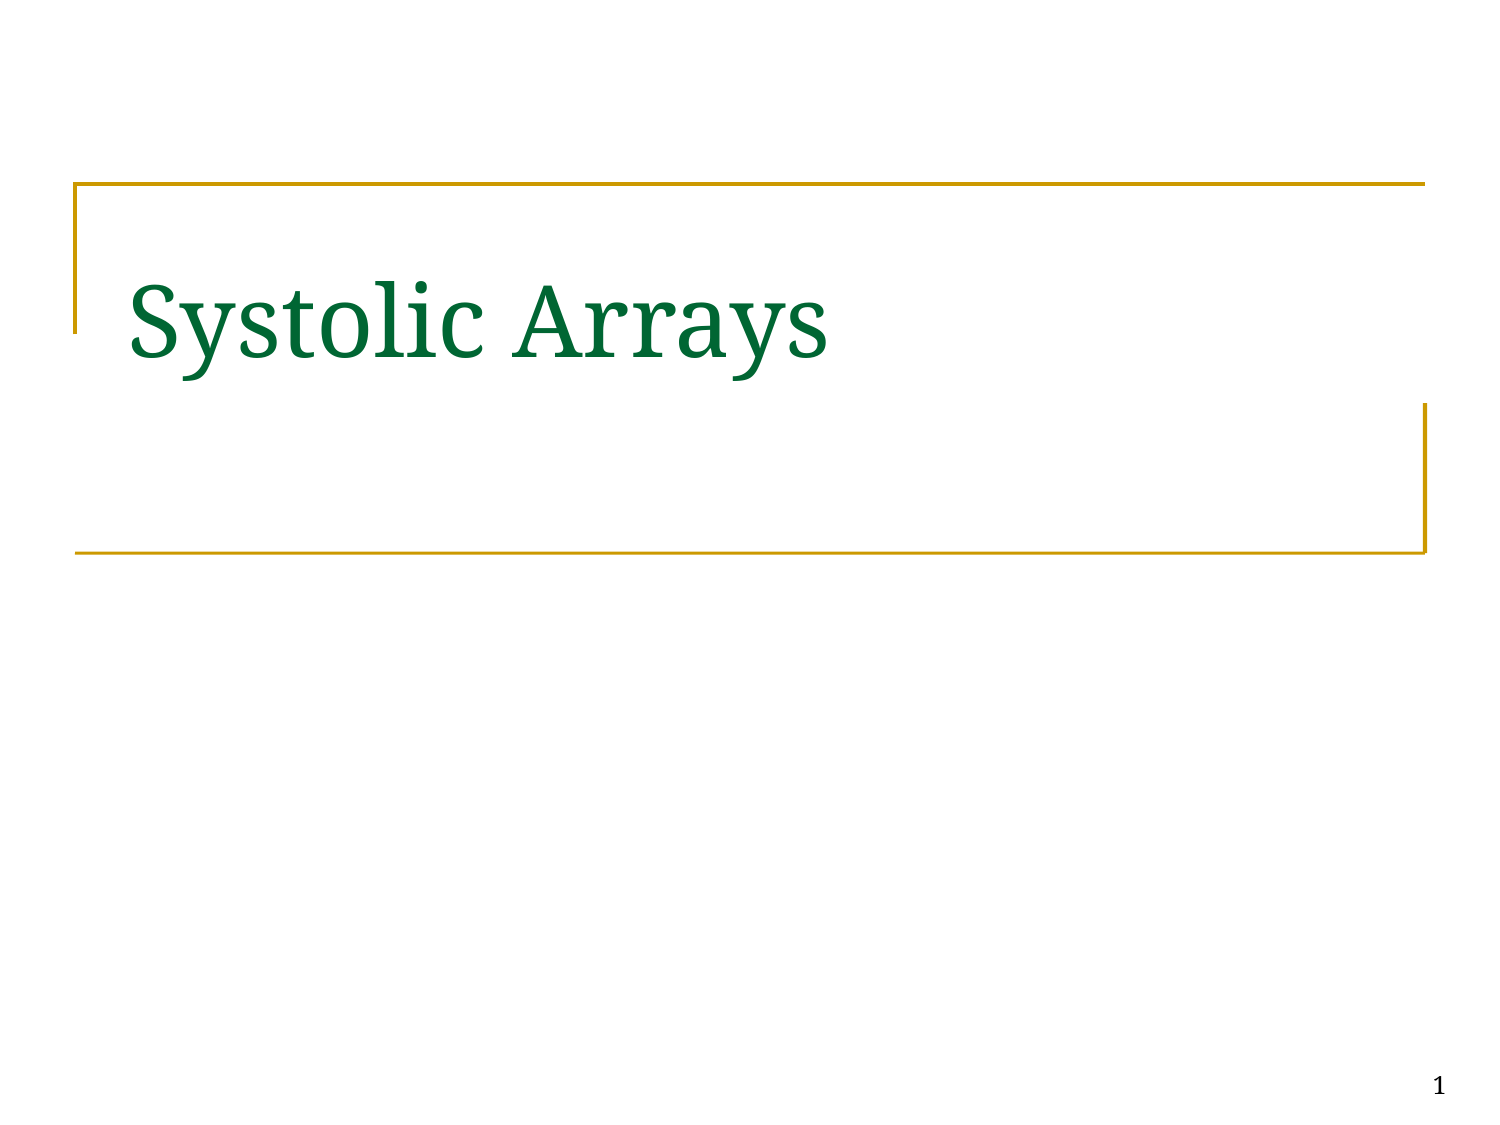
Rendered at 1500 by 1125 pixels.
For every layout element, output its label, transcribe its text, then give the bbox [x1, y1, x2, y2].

title Systolic Arrays [112, 249, 1413, 538]
slide_number 1 [1111, 1036, 1462, 1112]
